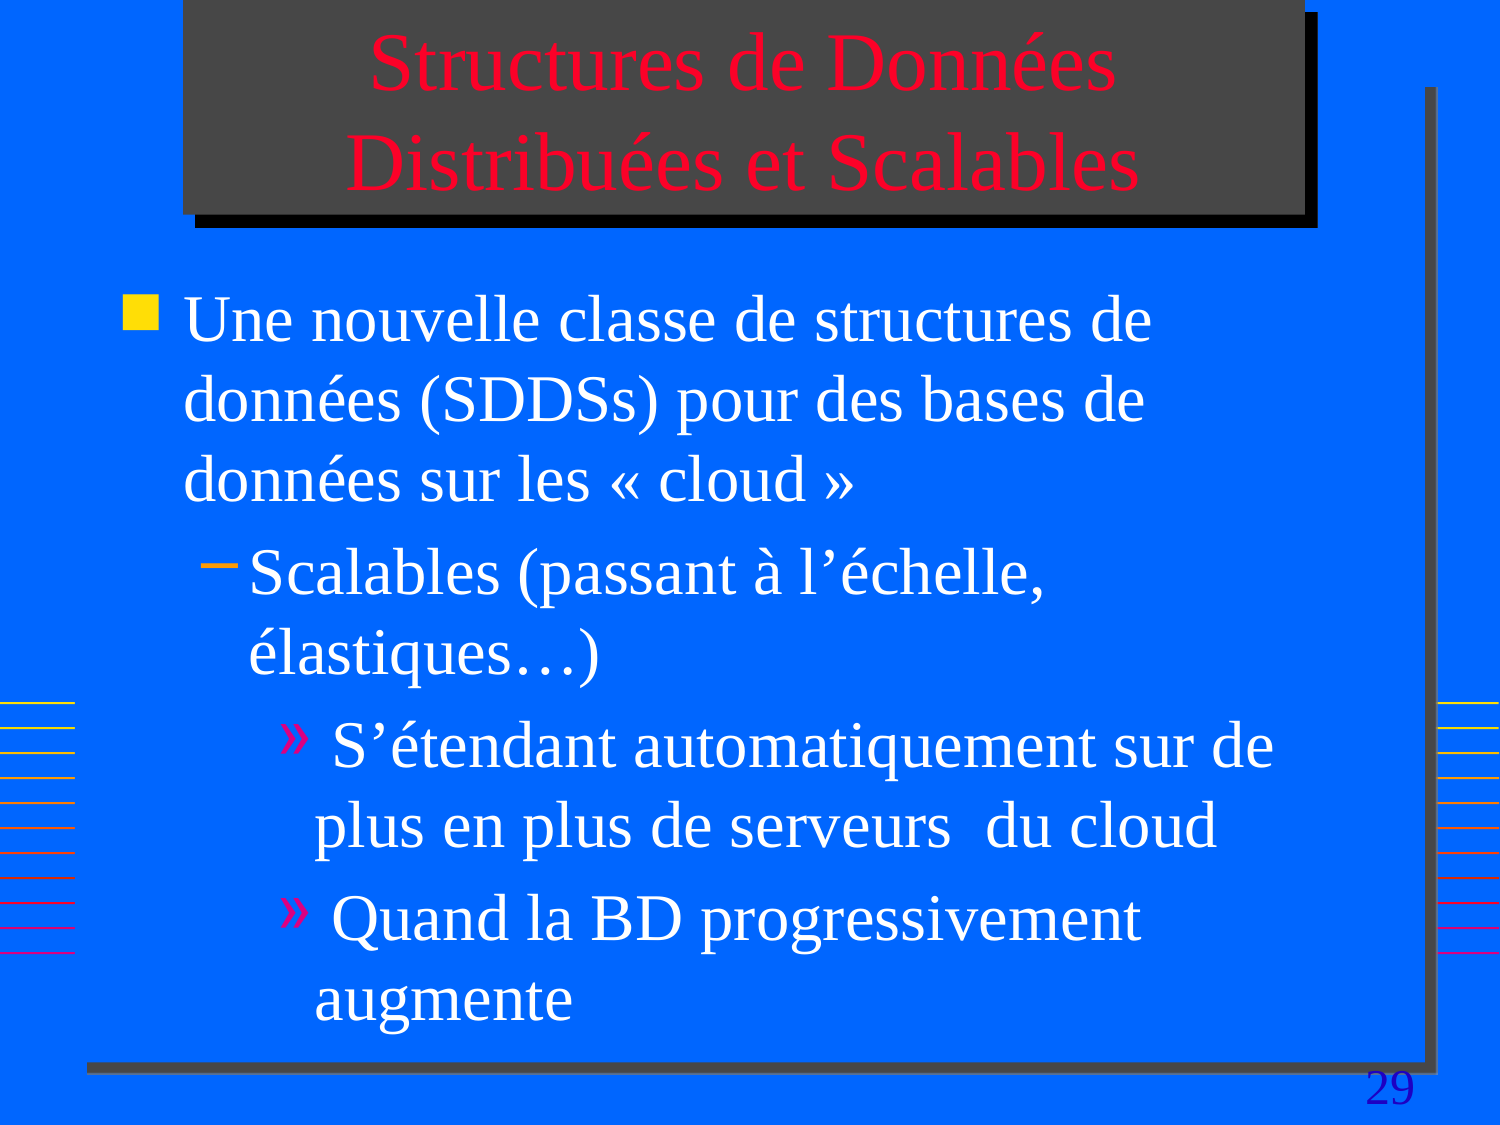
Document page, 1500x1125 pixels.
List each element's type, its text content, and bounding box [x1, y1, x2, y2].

list Une nouvelle classe de structures de données (SDDSs) pour des bases de données sur les « cloud » Scalables (passant à l’échelle, élastiques…) S’étendant automatiquement sur de plus en plus de serveurs du cloud Quand la BD progressivement augmente [111, 266, 1376, 968]
title Structures de Données Distribuées et Scalables [182, 0, 1306, 216]
